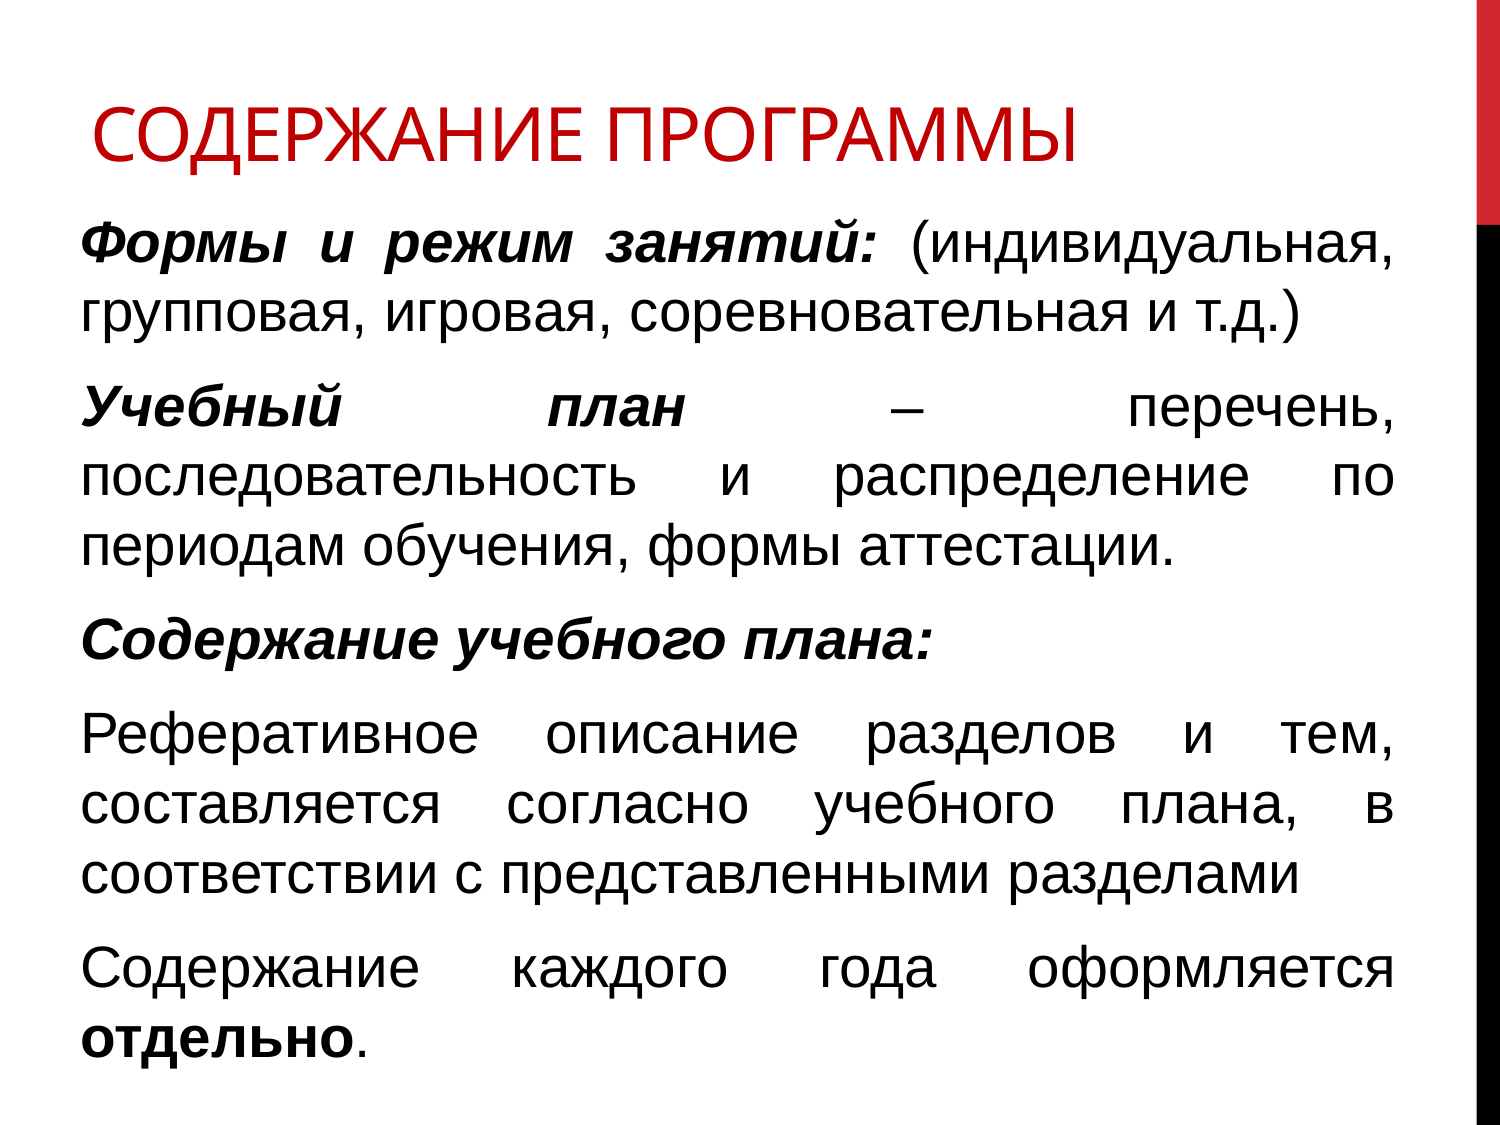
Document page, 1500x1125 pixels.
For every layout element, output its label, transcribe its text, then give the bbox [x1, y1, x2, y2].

title Содержание Программы [75, 25, 1447, 185]
list Формы и режим занятий: (индивидуальная, групповая, игровая, соревновательная и т.д.) Учебный план – перечень, последовательность и распределение по периодам обучения, формы аттестации. Содержание учебного плана: Реферативное описание разделов и тем, составляется согласно учебного плана, в соответствии с представленными разделами Содержание каждого года оформляется отдельно. [64, 196, 1412, 1094]
